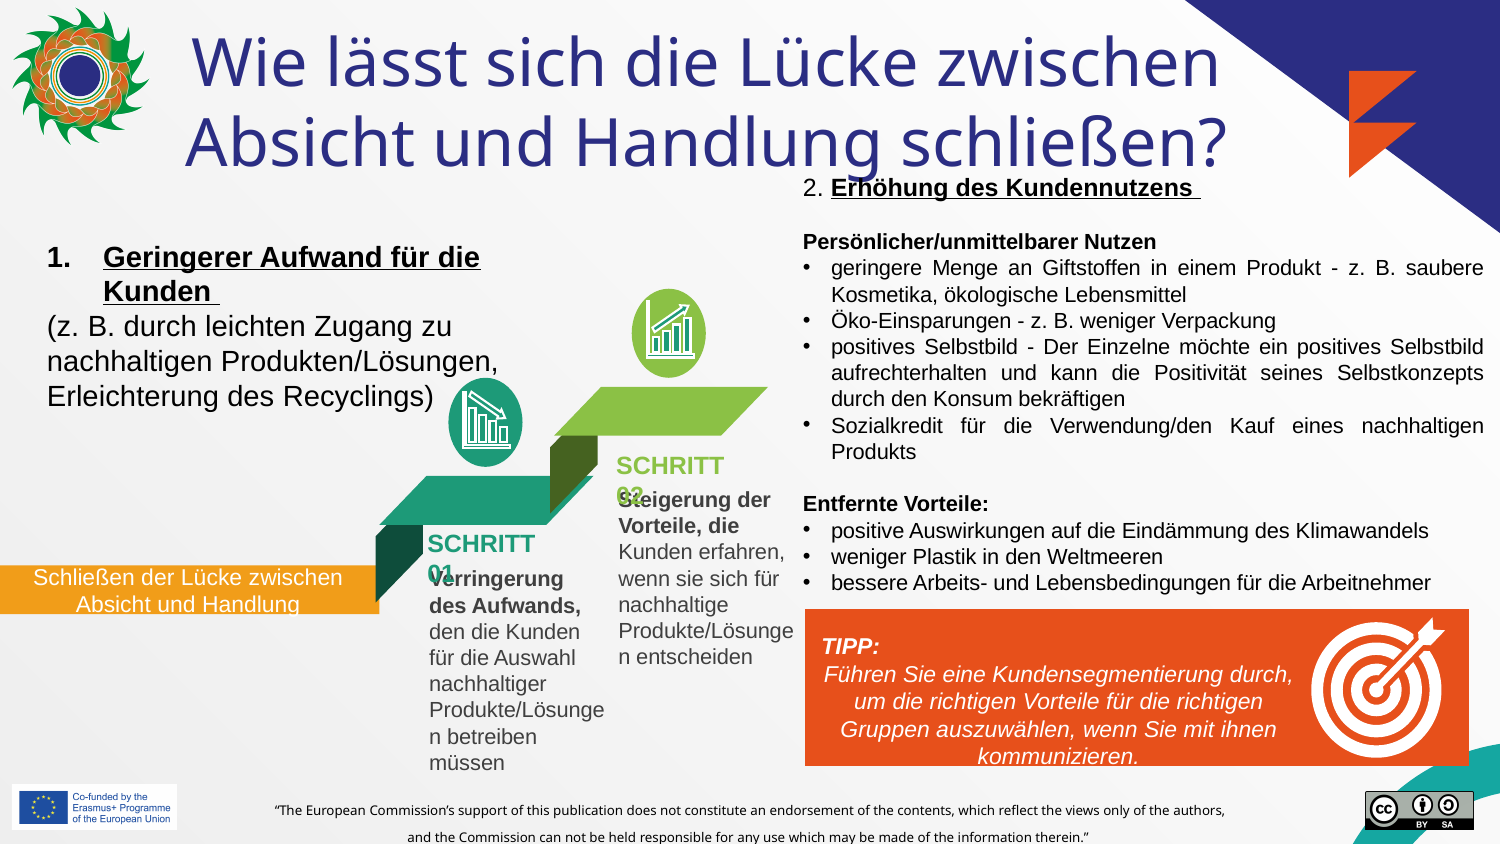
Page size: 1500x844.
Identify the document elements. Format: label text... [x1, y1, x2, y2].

text_box [1312, 622, 1442, 758]
text_box [806, 610, 1468, 765]
text_box Steigerung der Vorteile, die Kunden erfahren, wenn sie sich für nachhaltige Produkte/Lösungen entscheiden [618, 485, 797, 670]
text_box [426, 527, 608, 751]
picture [11, 784, 177, 830]
text_box [1369, 617, 1446, 698]
text_box Geringerer Aufwand für die Kunden (z. B. durch leichten Zugang zu nachhaltigen Produkten/Lösungen, Erleichterung des Recyclings) [31, 230, 552, 287]
title Wie lässt sich die Lücke zwischen Absicht und Handlung schließen? [74, 5, 1341, 172]
text_box 2. Erhöhung des Kundennutzens Persönlicher/unmittelbarer Nutzen geringere Menge an Giftstoffen in einem Produkt - z. B. saubere Kosmetika, ökologische Lebensmittel Öko-Einsparungen - z. B. weniger Verpackung positives Selbstbild - Der Einzelne möchte ein positives Selbstbild aufrechterhalten und kann die Positivität seines Selbstkonzepts durch den Konsum bekräftigen Sozialkredit für die Verwendung/den Kauf eines nachhaltigen Produkts Entfernte Vorteile: positive Auswirkungen auf die Eindämmung des Klimawandels weniger Plastik in den Weltmeeren bessere Arbeits- und Lebensbedingungen für die Arbeitnehmer [787, 164, 1500, 703]
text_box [0, 288, 769, 615]
picture [11, 6, 74, 147]
text_box TIPP: Führen Sie eine Kundensegmentierung durch, um die richtigen Vorteile für die richtigen Gruppen auszuwählen, wenn Sie mit ihnen kommunizieren. [806, 624, 1312, 777]
picture [1365, 791, 1474, 830]
